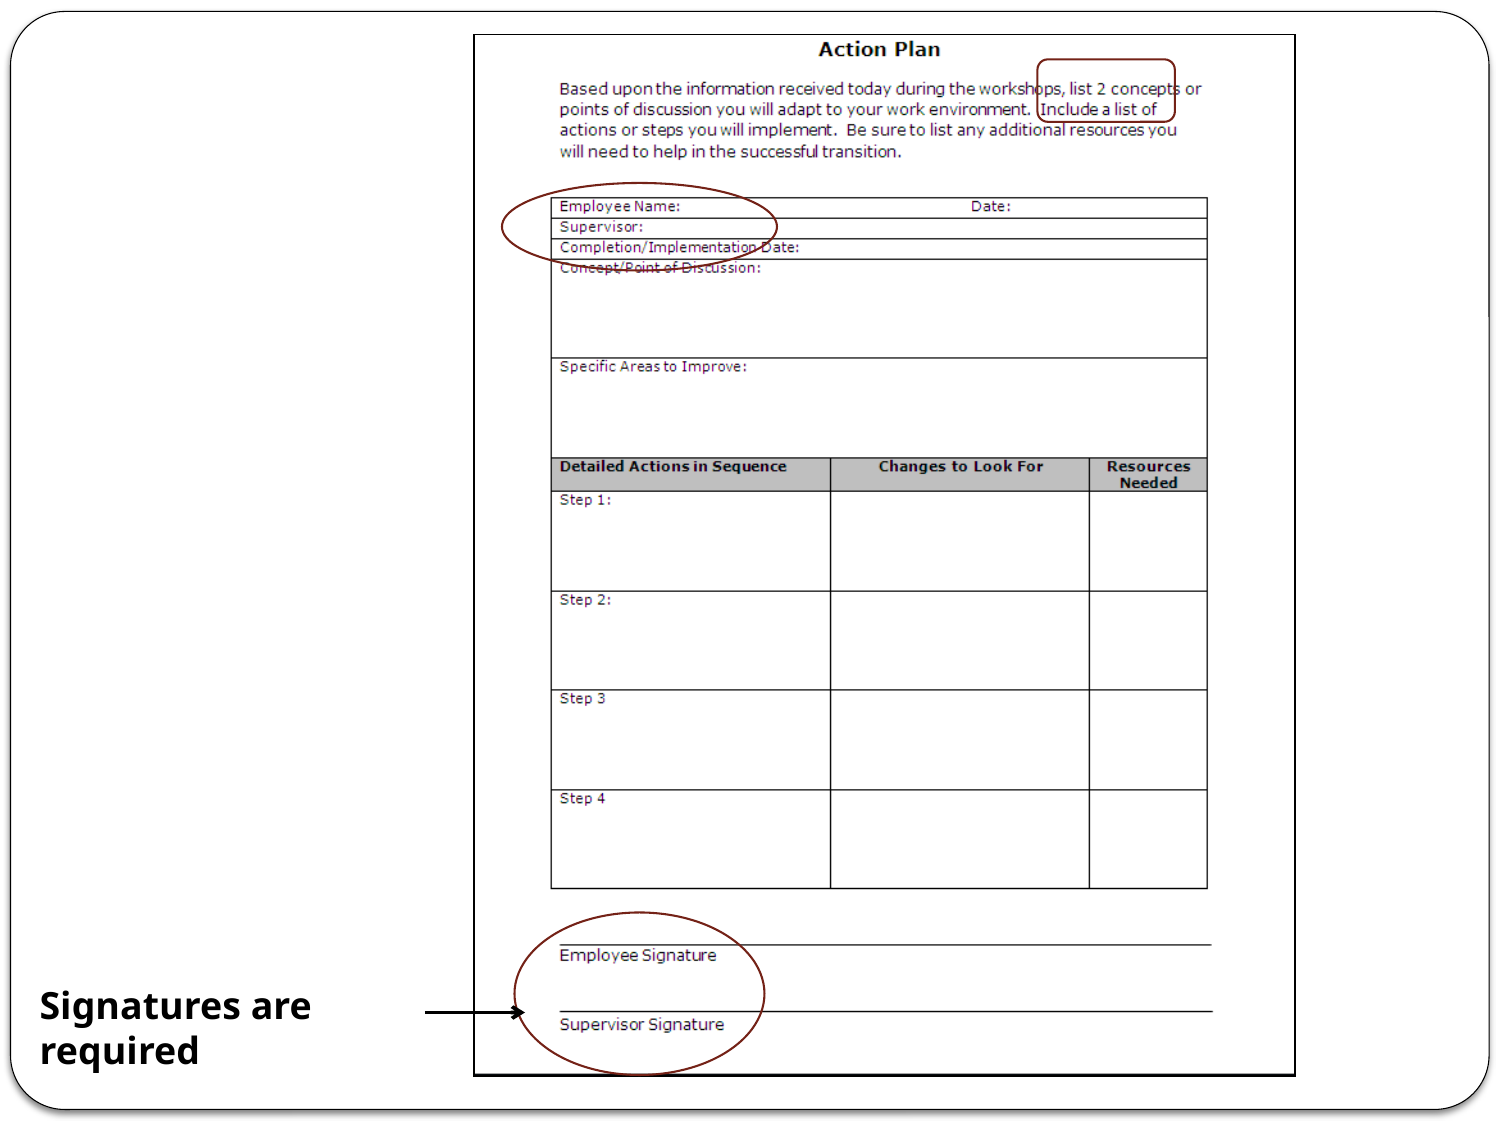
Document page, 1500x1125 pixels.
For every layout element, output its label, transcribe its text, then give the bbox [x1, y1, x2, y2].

text_box Signatures are required [24, 974, 463, 1080]
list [474, 35, 1295, 1076]
